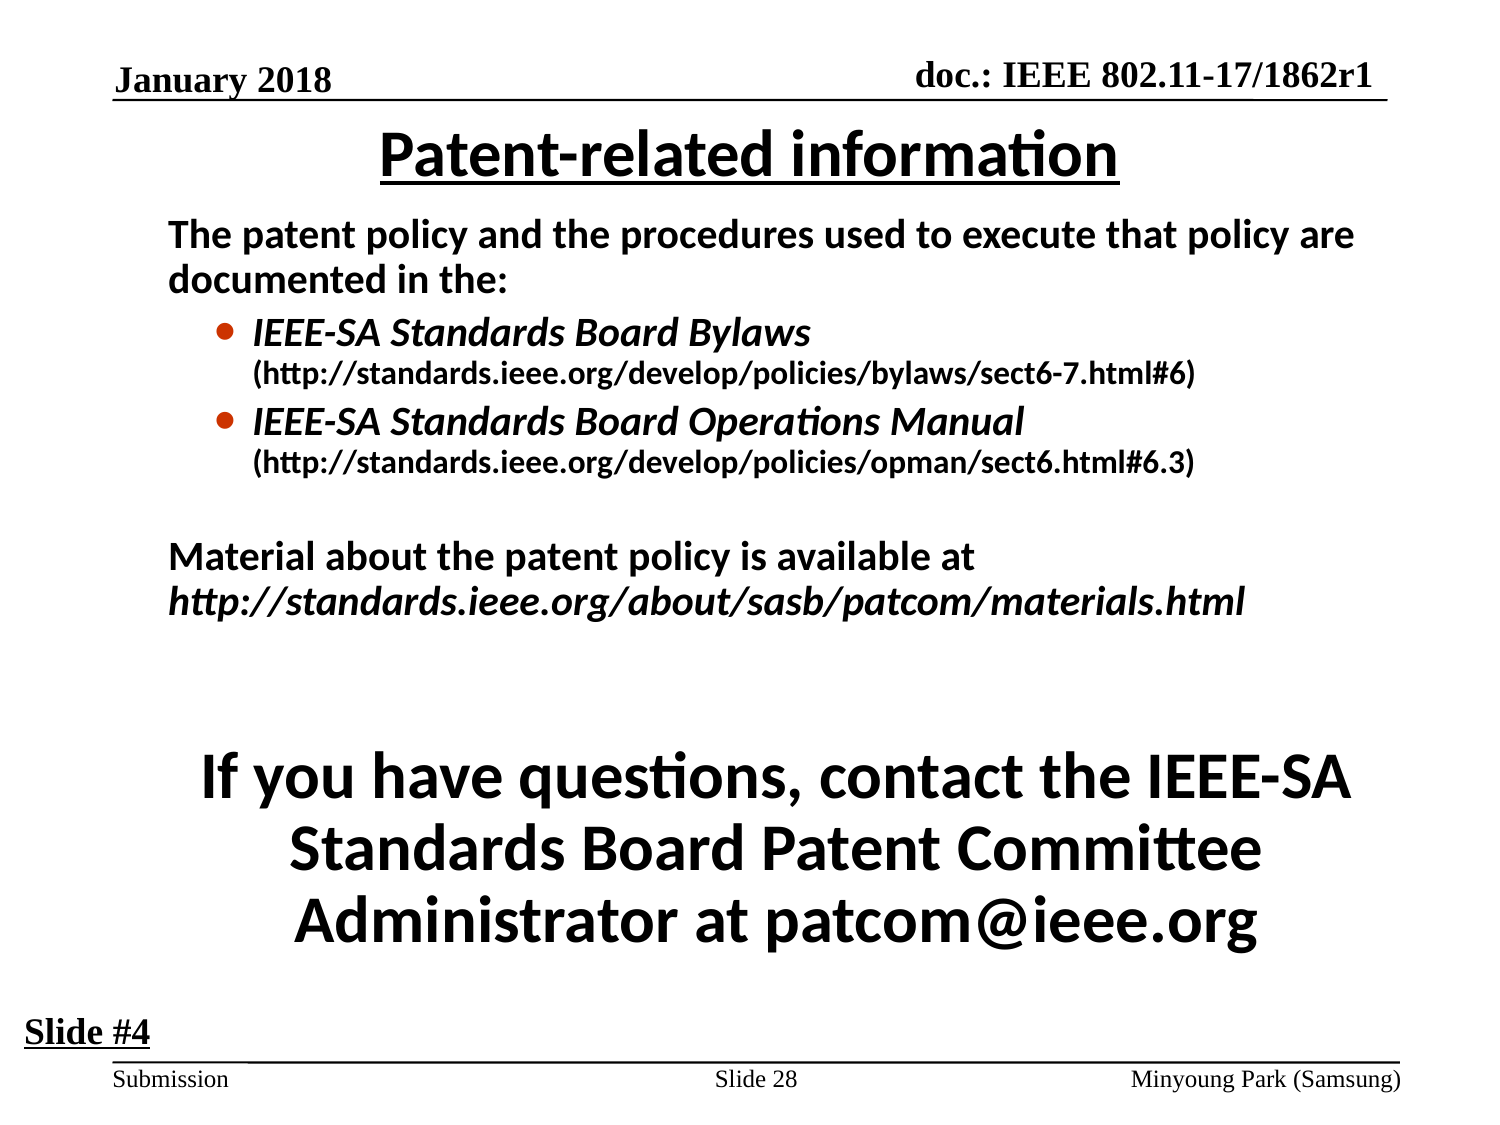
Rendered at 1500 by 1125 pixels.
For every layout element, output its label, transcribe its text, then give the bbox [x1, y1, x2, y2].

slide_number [114, 54, 335, 101]
title Patent-related information [112, 163, 1388, 187]
text_box Slide #4 [9, 999, 166, 1060]
slide_number Slide 28 [712, 1061, 800, 1093]
text_box [87, 37, 1438, 163]
text_box The patent policy and the procedures used to execute that policy are documented in the: IEEE-SA Standards Board Bylaws (http://standards.ieee.org/develop/policies/bylaws/sect6-7.html#6) IEEE-SA Standards Board Operations Manual (http://standards.ieee.org/develop/policies/opman/sect6.html#6.3) Material about the patent policy is available at http://standards.ieee.org/about/sasb/patcom/materials.html If you have questions, contact the IEEE-SA Standards Board Patent Committee Administrator at patcom@ieee.org [49, 187, 1400, 1025]
footer Minyoung Park (Samsung) [949, 1061, 1402, 1093]
